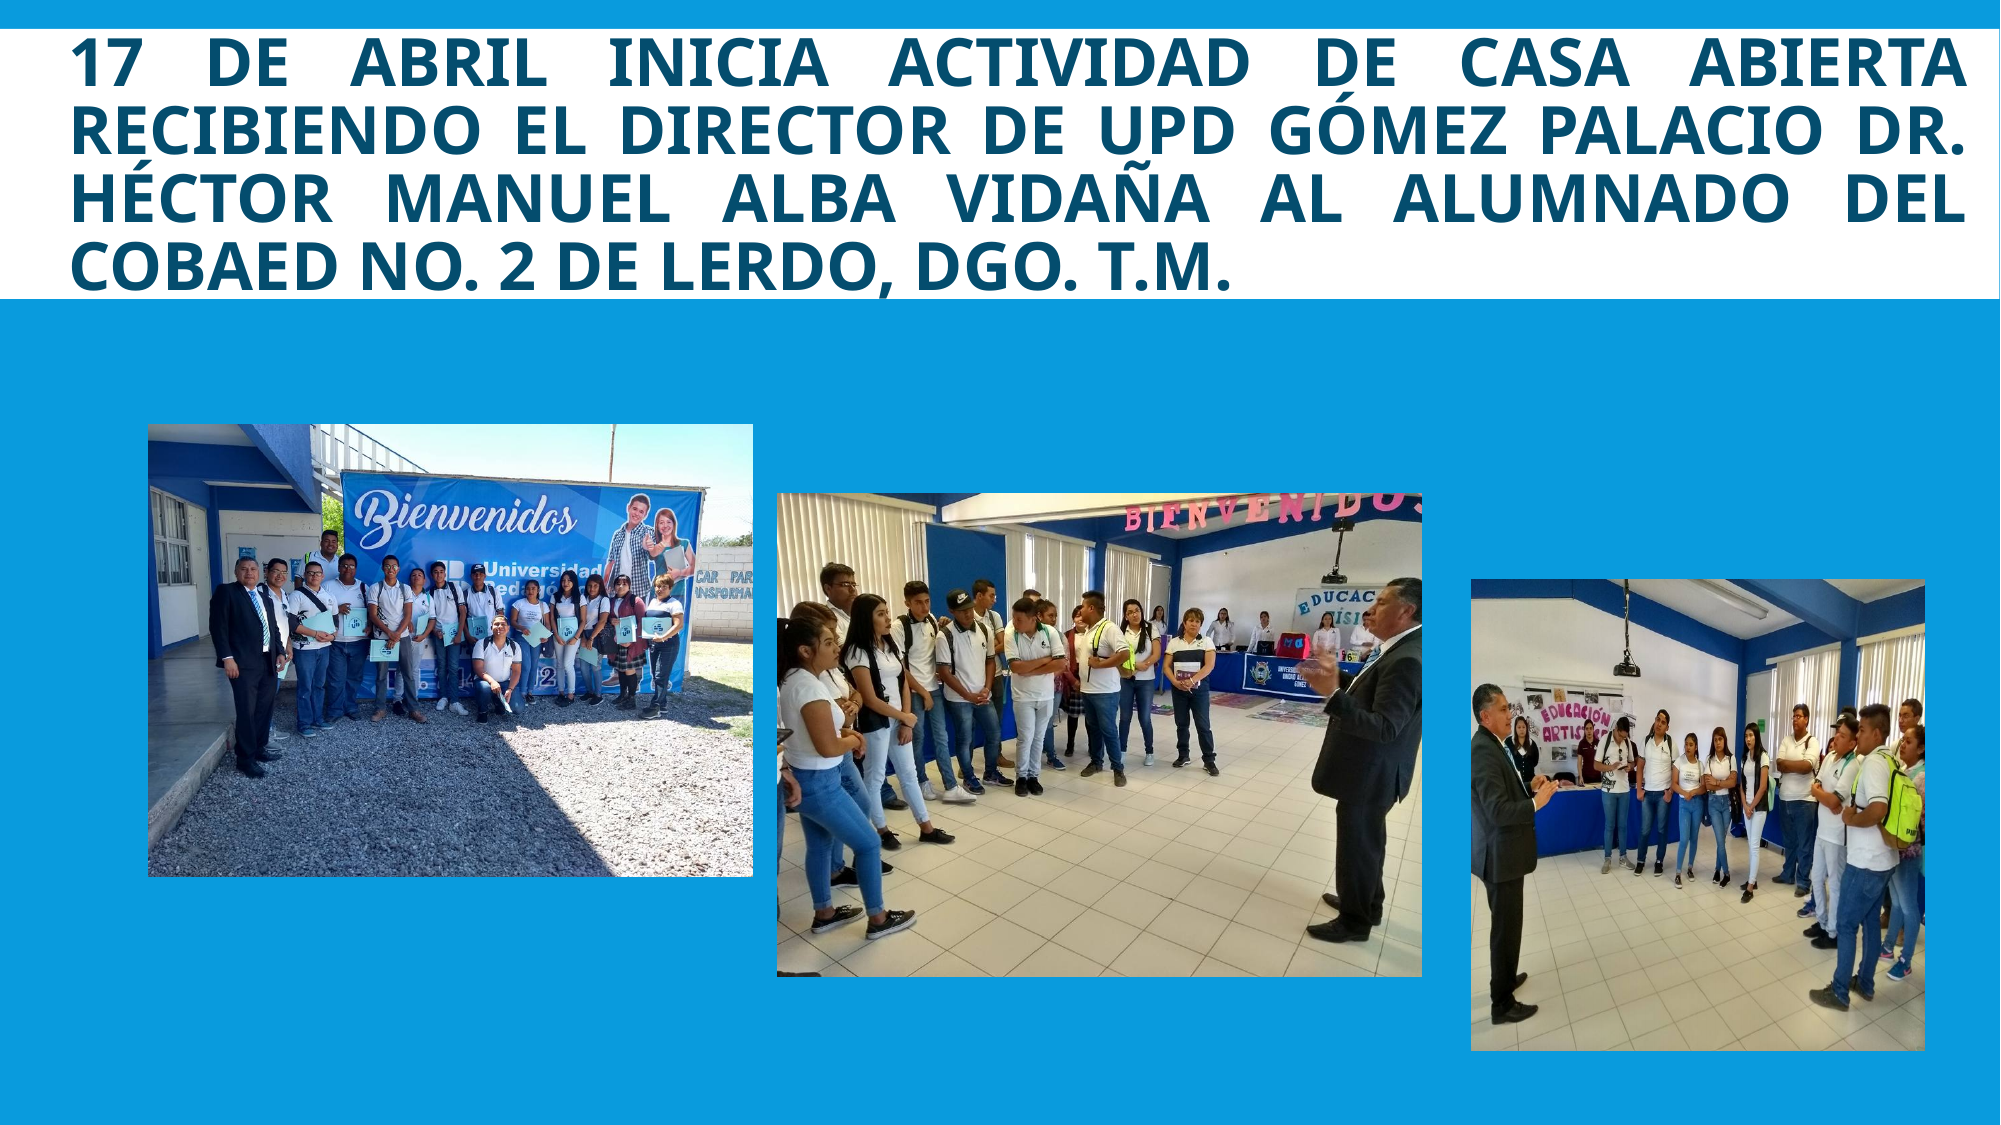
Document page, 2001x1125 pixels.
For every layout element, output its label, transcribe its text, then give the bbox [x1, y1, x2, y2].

picture [149, 425, 752, 876]
title 17 DE ABRIL INICIA ACTIVIDAD DE CASA ABIERTA RECIBIENDO EL DIRECTOR DE UPD GÓMEZ PALACIO DR. HÉCTOR MANUEL ALBA VIDAÑA AL ALUMNADO DEL COBAED No. 2 DE LERDO, DGO. T.M. [53, 63, 1984, 274]
picture [778, 494, 1421, 976]
picture [1472, 580, 1924, 1050]
